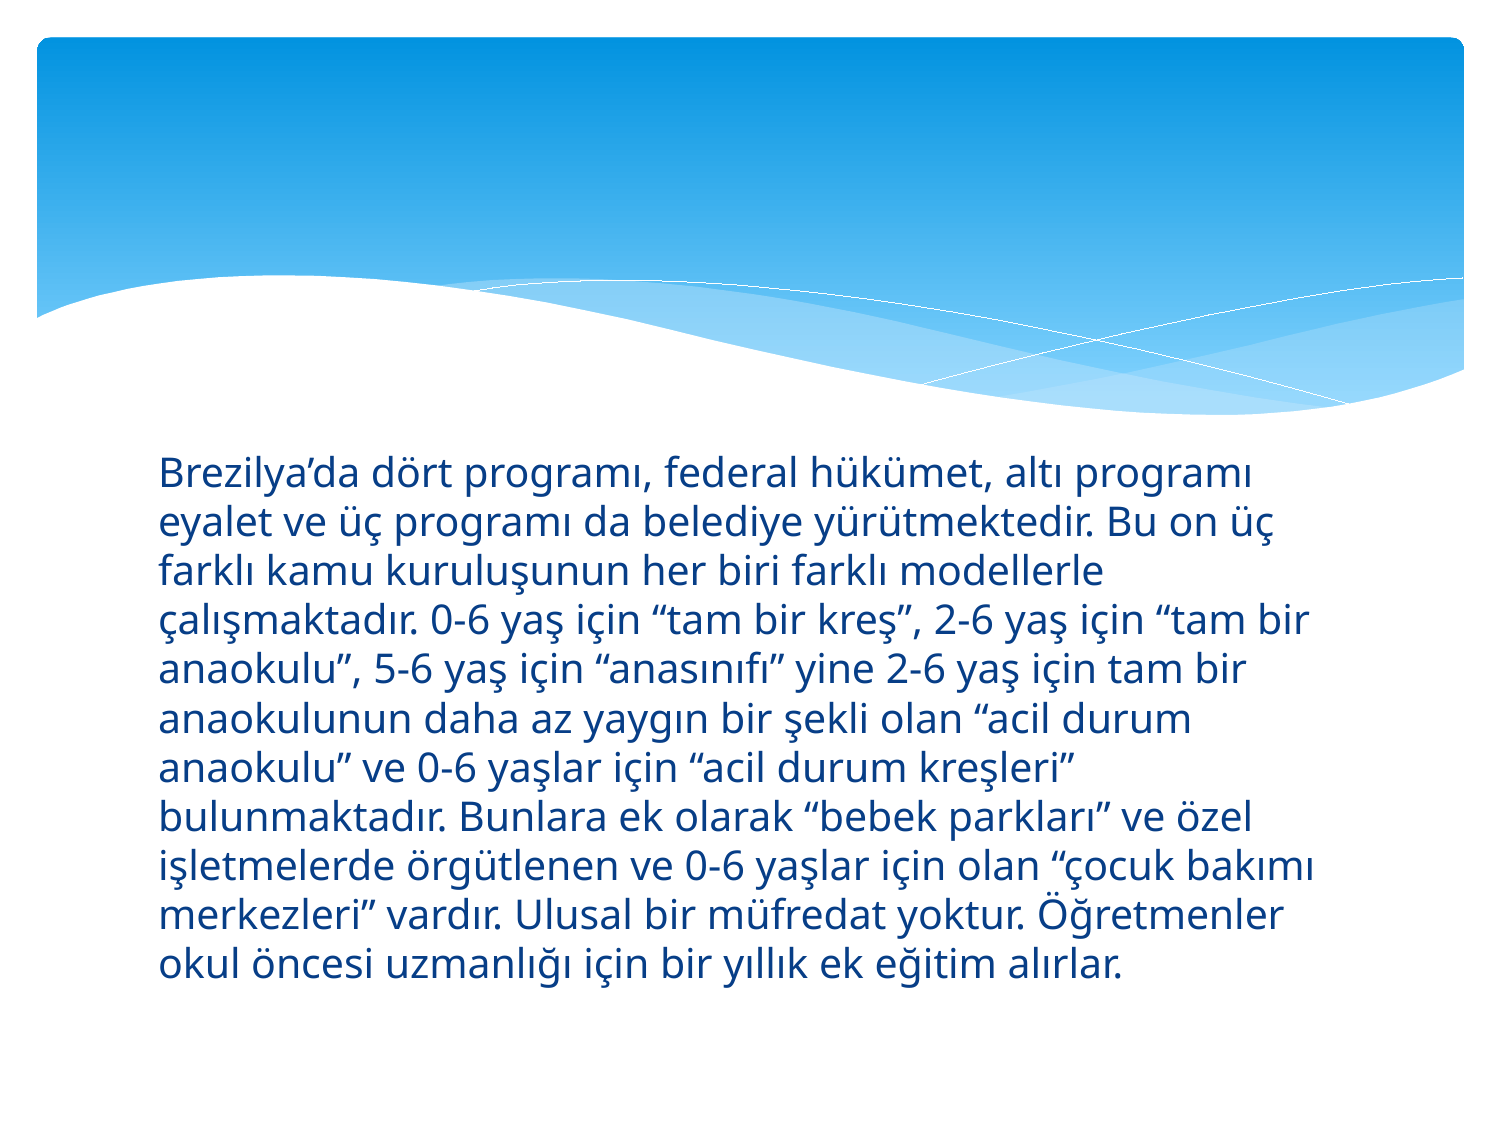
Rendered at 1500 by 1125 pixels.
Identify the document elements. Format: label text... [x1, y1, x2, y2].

list Brezilya’da dört programı, federal hükümet, altı programı eyalet ve üç programı da belediye yürütmektedir. Bu on üç farklı kamu kuruluşunun her biri farklı modellerle çalışmaktadır. 0-6 yaş için “tam bir kreş”, 2-6 yaş için “tam bir anaokulu”, 5-6 yaş için “anasınıfı” yine 2-6 yaş için tam bir anaokulunun daha az yaygın bir şekli olan “acil durum anaokulu” ve 0-6 yaşlar için “acil durum kreşleri” bulunmaktadır. Bunlara ek olarak “bebek parkları” ve özel işletmelerde örgütlenen ve 0-6 yaşlar için olan “çocuk bakımı merkezleri” vardır. Ulusal bir müfredat yoktur. Öğretmenler okul öncesi uzmanlığı için bir yıllık ek eğitim alırlar. [143, 438, 1359, 1005]
